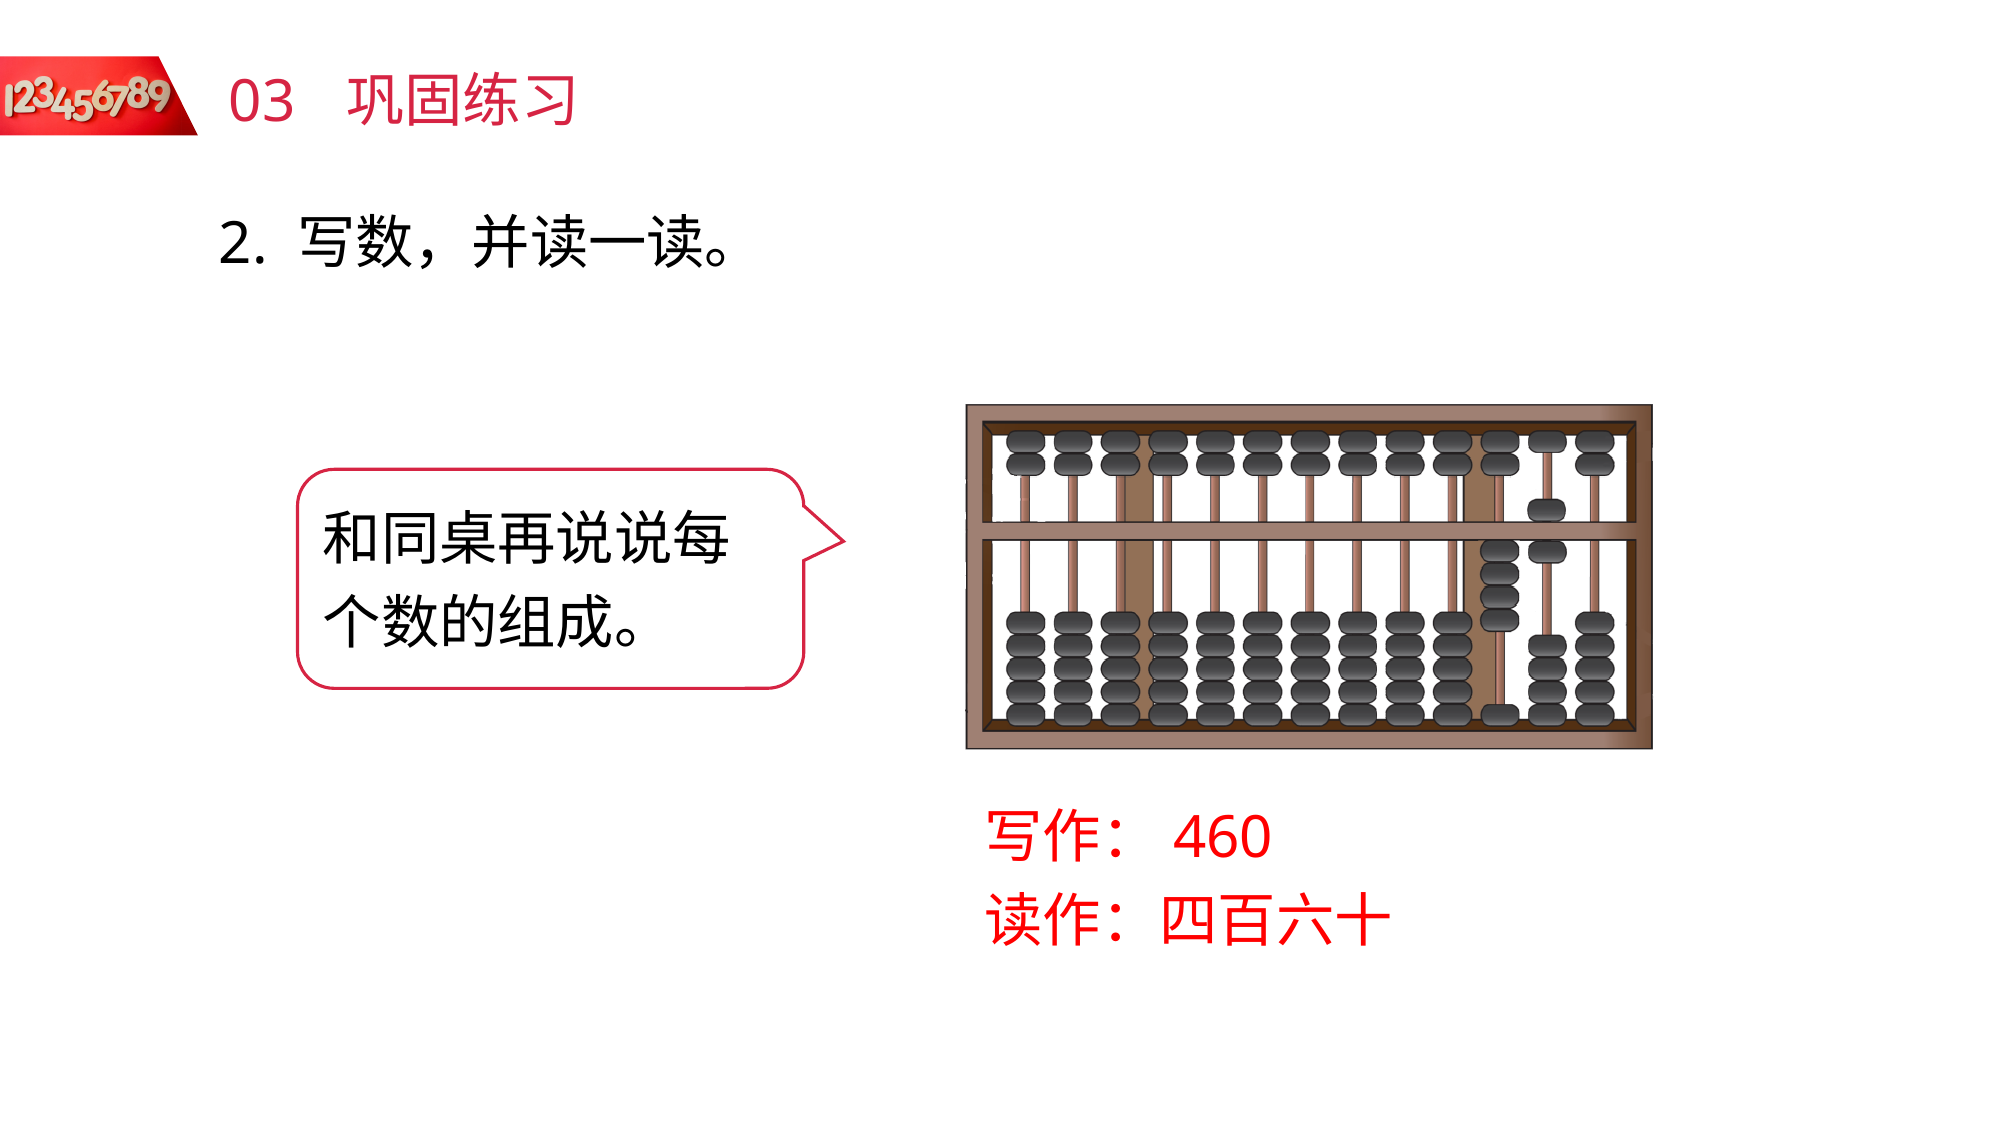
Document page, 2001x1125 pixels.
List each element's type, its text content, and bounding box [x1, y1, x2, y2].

picture [0, 56, 198, 136]
text_box 和同桌再说说每个数的组成。 [297, 469, 844, 689]
text_box 2. 写数，并读一读。 [204, 183, 1539, 283]
list 03 [214, 55, 316, 142]
list 巩固练习 [331, 55, 721, 142]
text_box 写作：460 读作：四百六十 [969, 777, 1478, 961]
picture [965, 404, 1654, 752]
